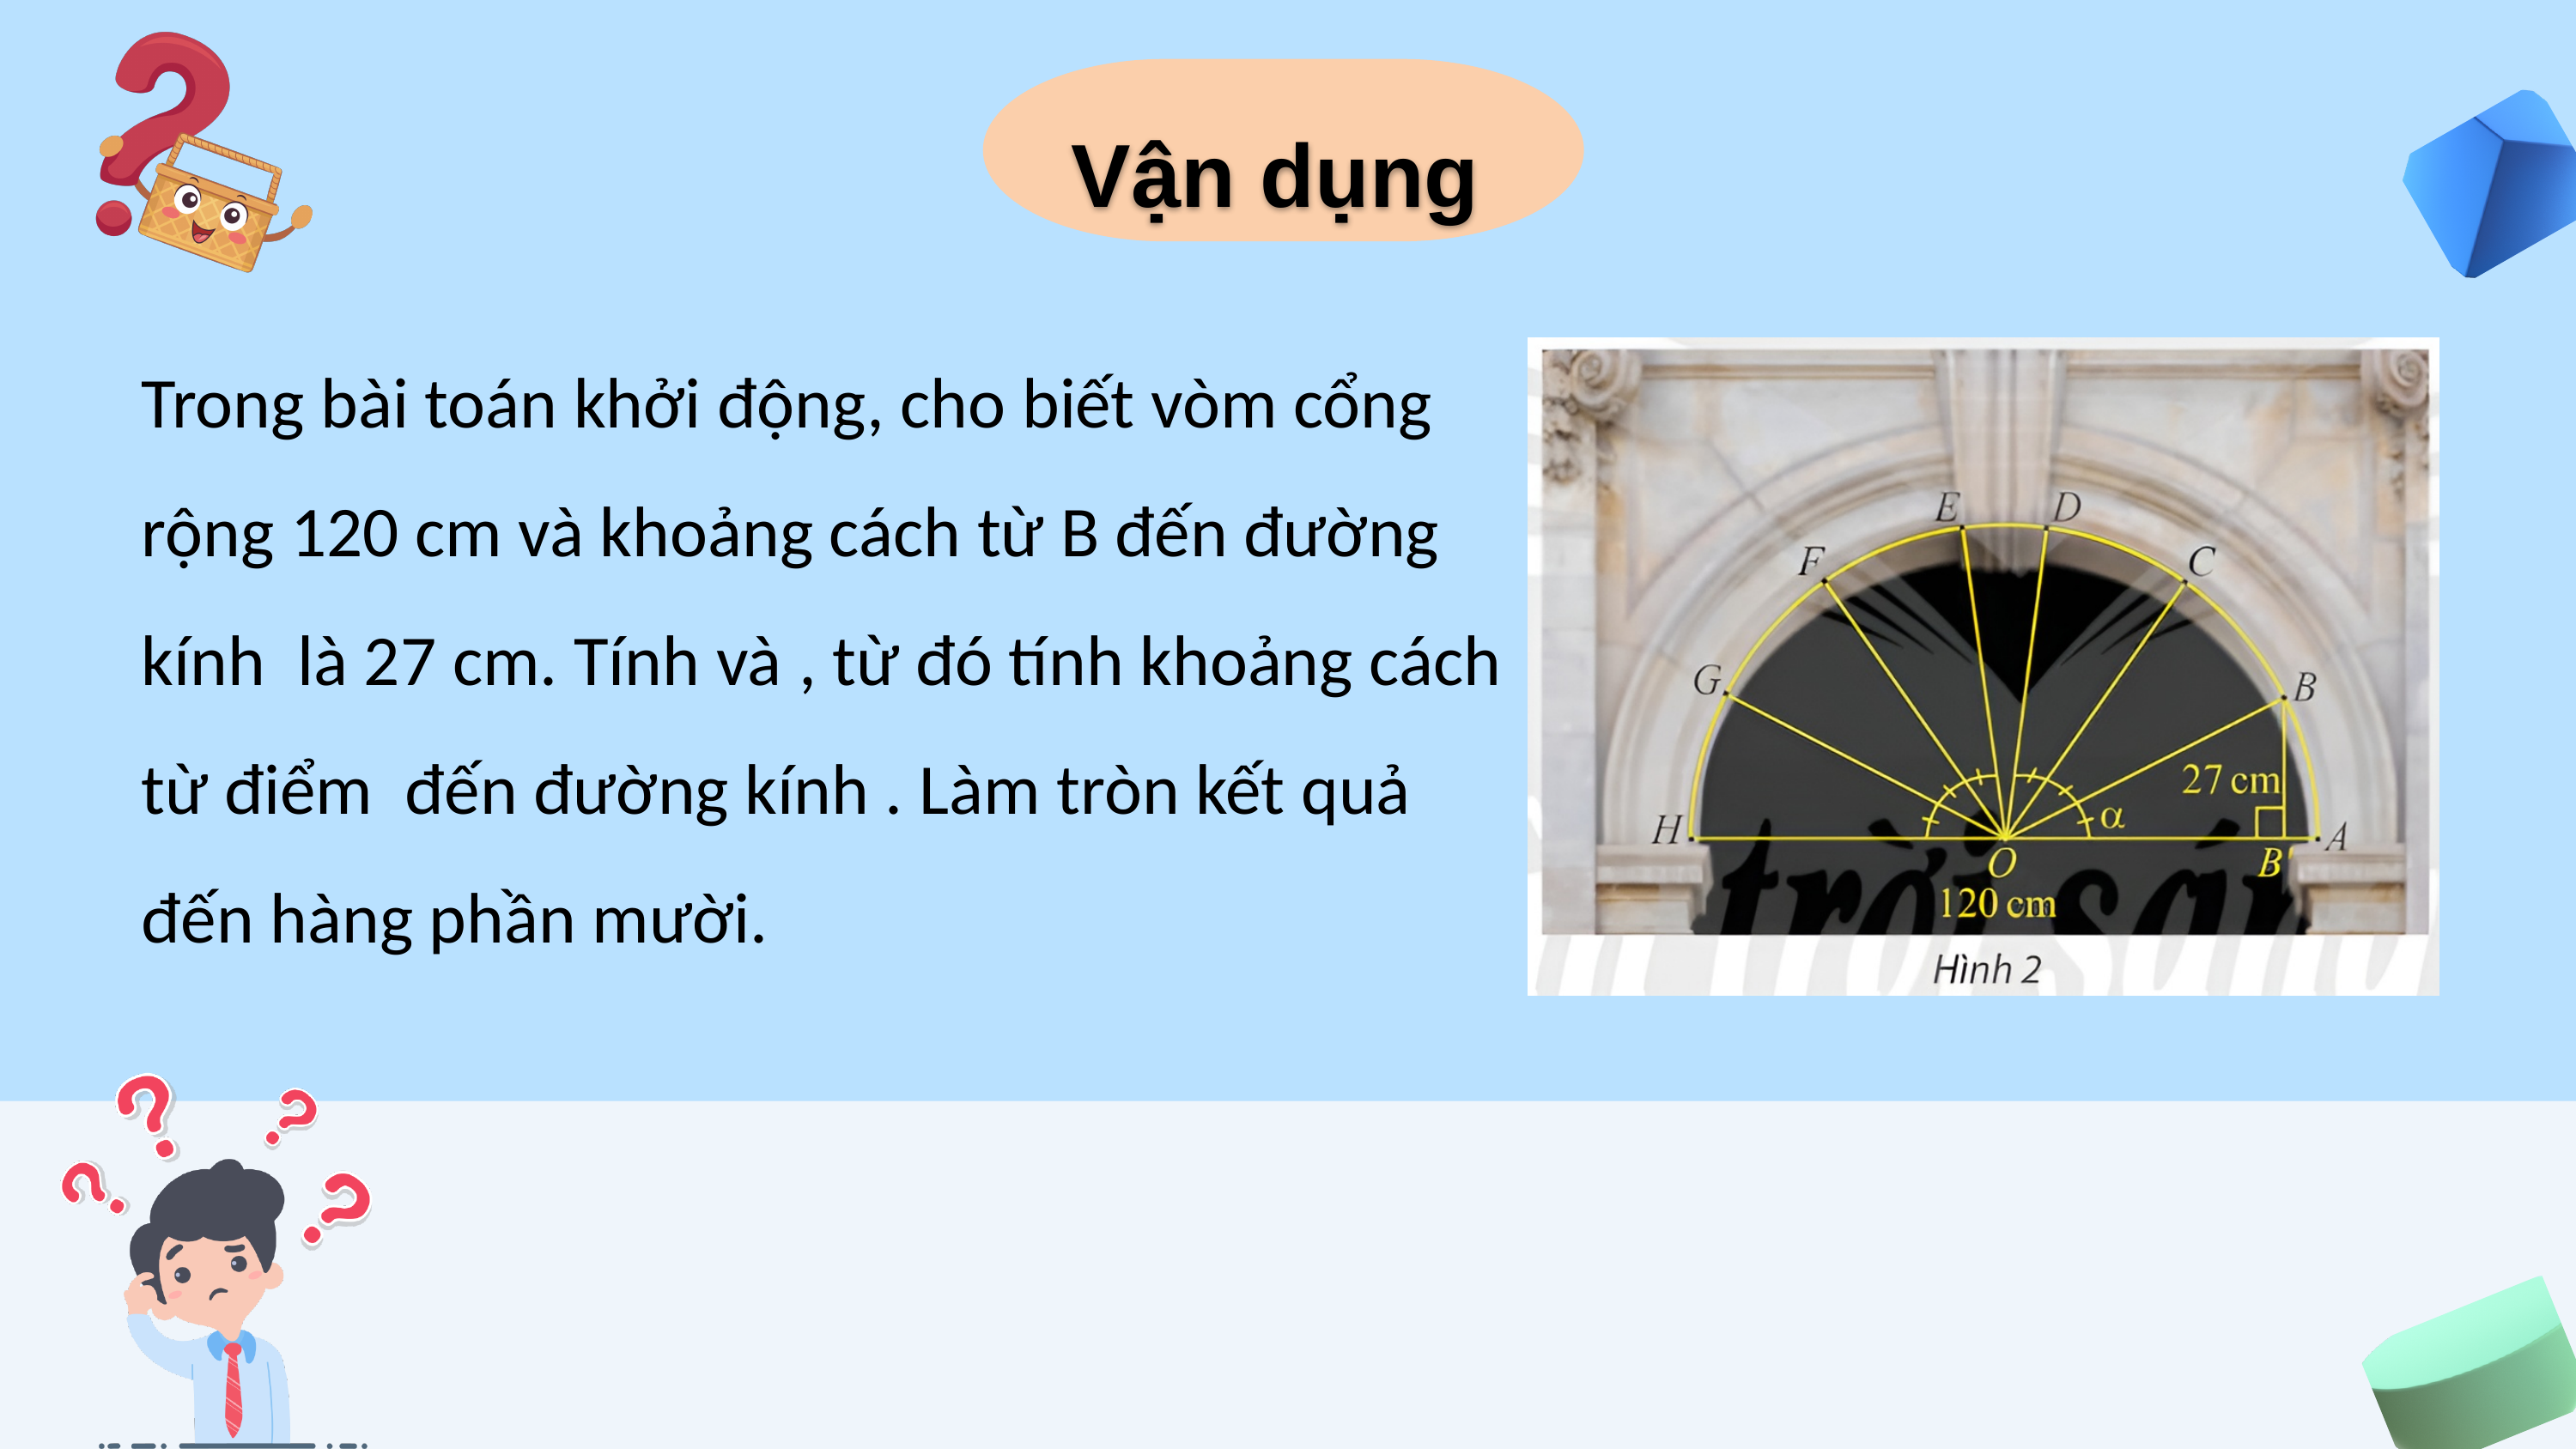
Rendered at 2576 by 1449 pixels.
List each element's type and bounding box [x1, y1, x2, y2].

picture [1527, 337, 2439, 996]
text_box [0, 0, 2576, 1101]
text_box [953, 58, 1623, 242]
text_box [2392, 82, 2576, 286]
picture [69, 19, 351, 289]
picture [0, 1072, 550, 1449]
text_box [2356, 1274, 2576, 1449]
